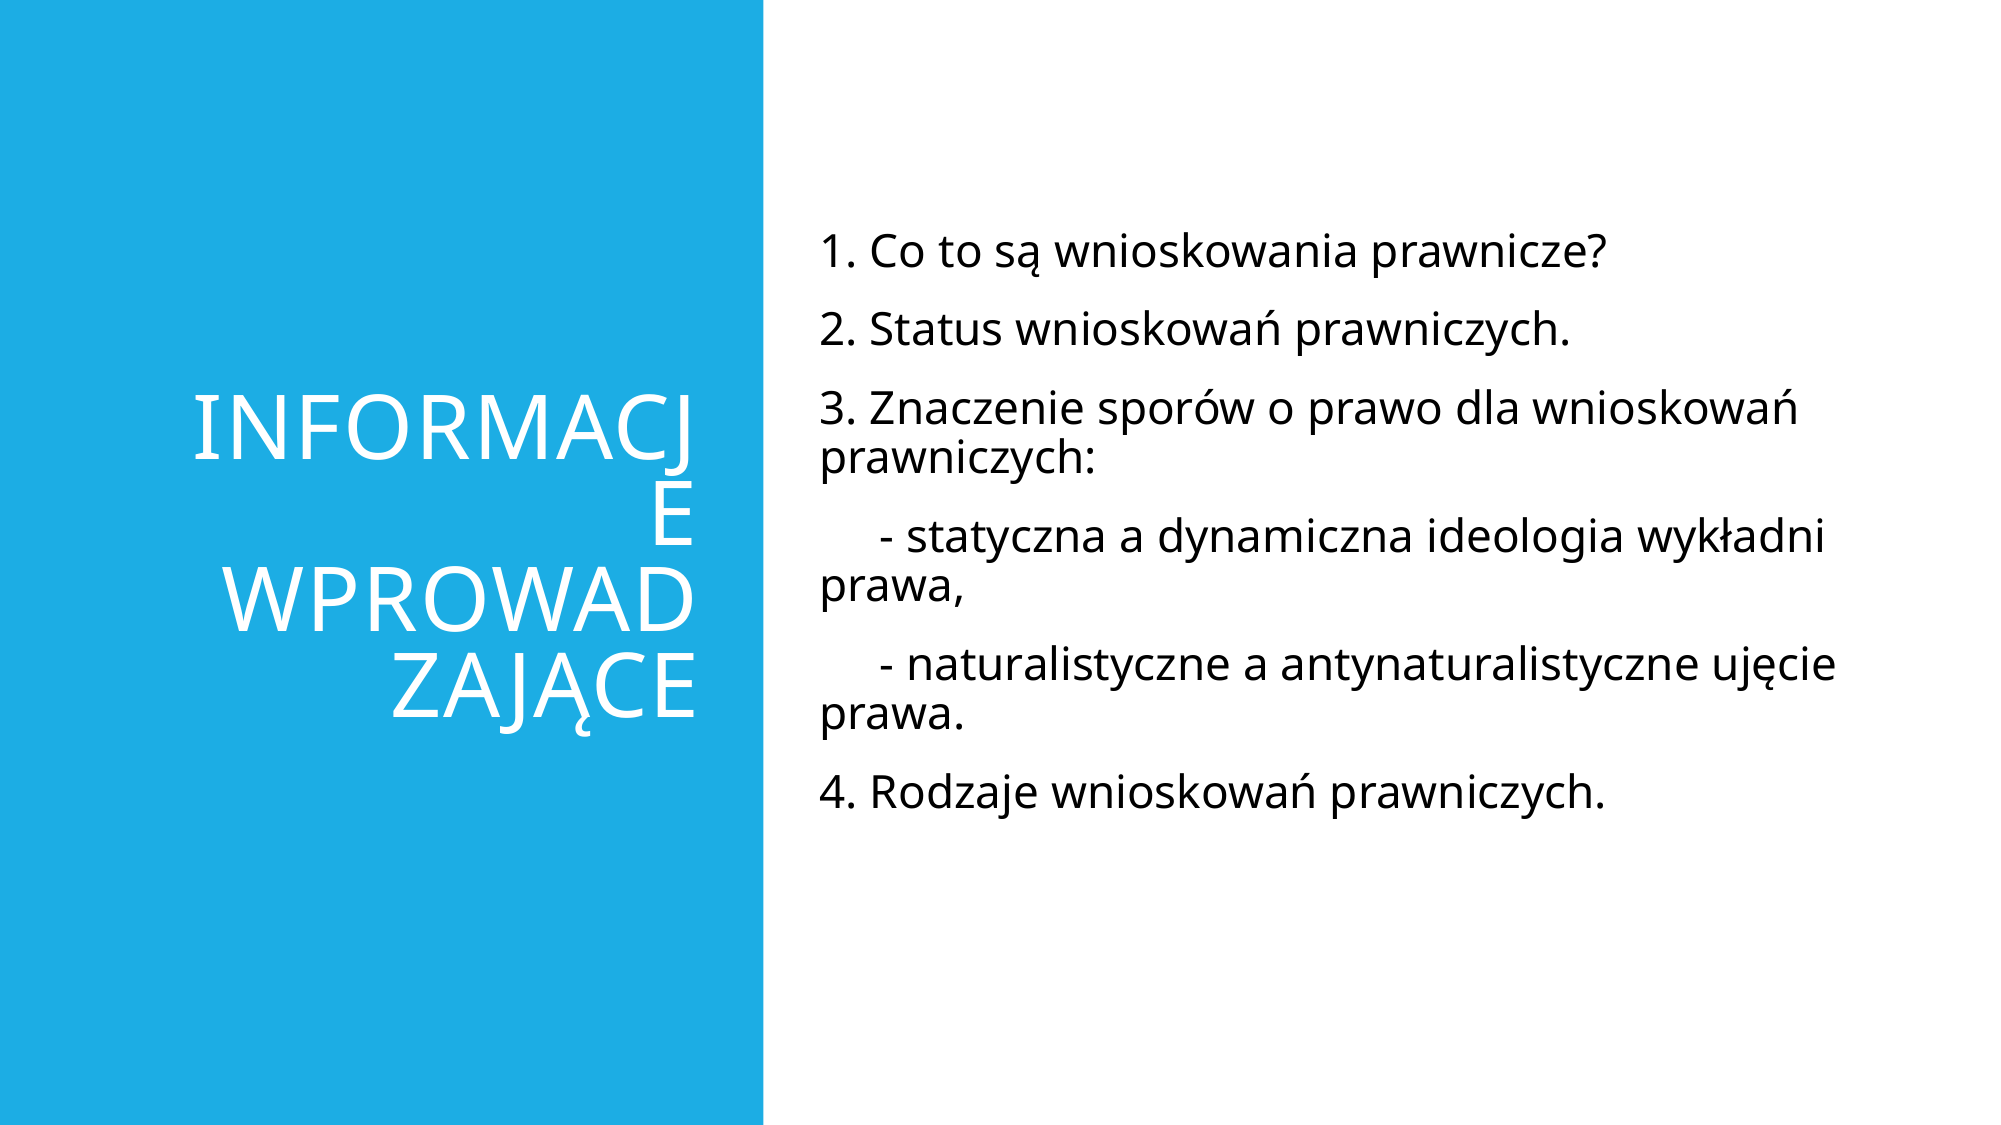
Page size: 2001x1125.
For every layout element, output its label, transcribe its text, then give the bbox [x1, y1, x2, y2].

list 1. Co to są wnioskowania prawnicze? 2. Status wnioskowań prawniczych. 3. Znaczenie sporów o prawo dla wnioskowań prawniczych: - statyczna a dynamiczna ideologia wykładni prawa, - naturalistyczne a antynaturalistyczne ujęcie prawa. 4. Rodzaje wnioskowań prawniczych. [812, 131, 1847, 993]
text_box [0, 0, 765, 1125]
text_box [765, 0, 2000, 1125]
title Informacje wprowadzające [158, 131, 715, 993]
